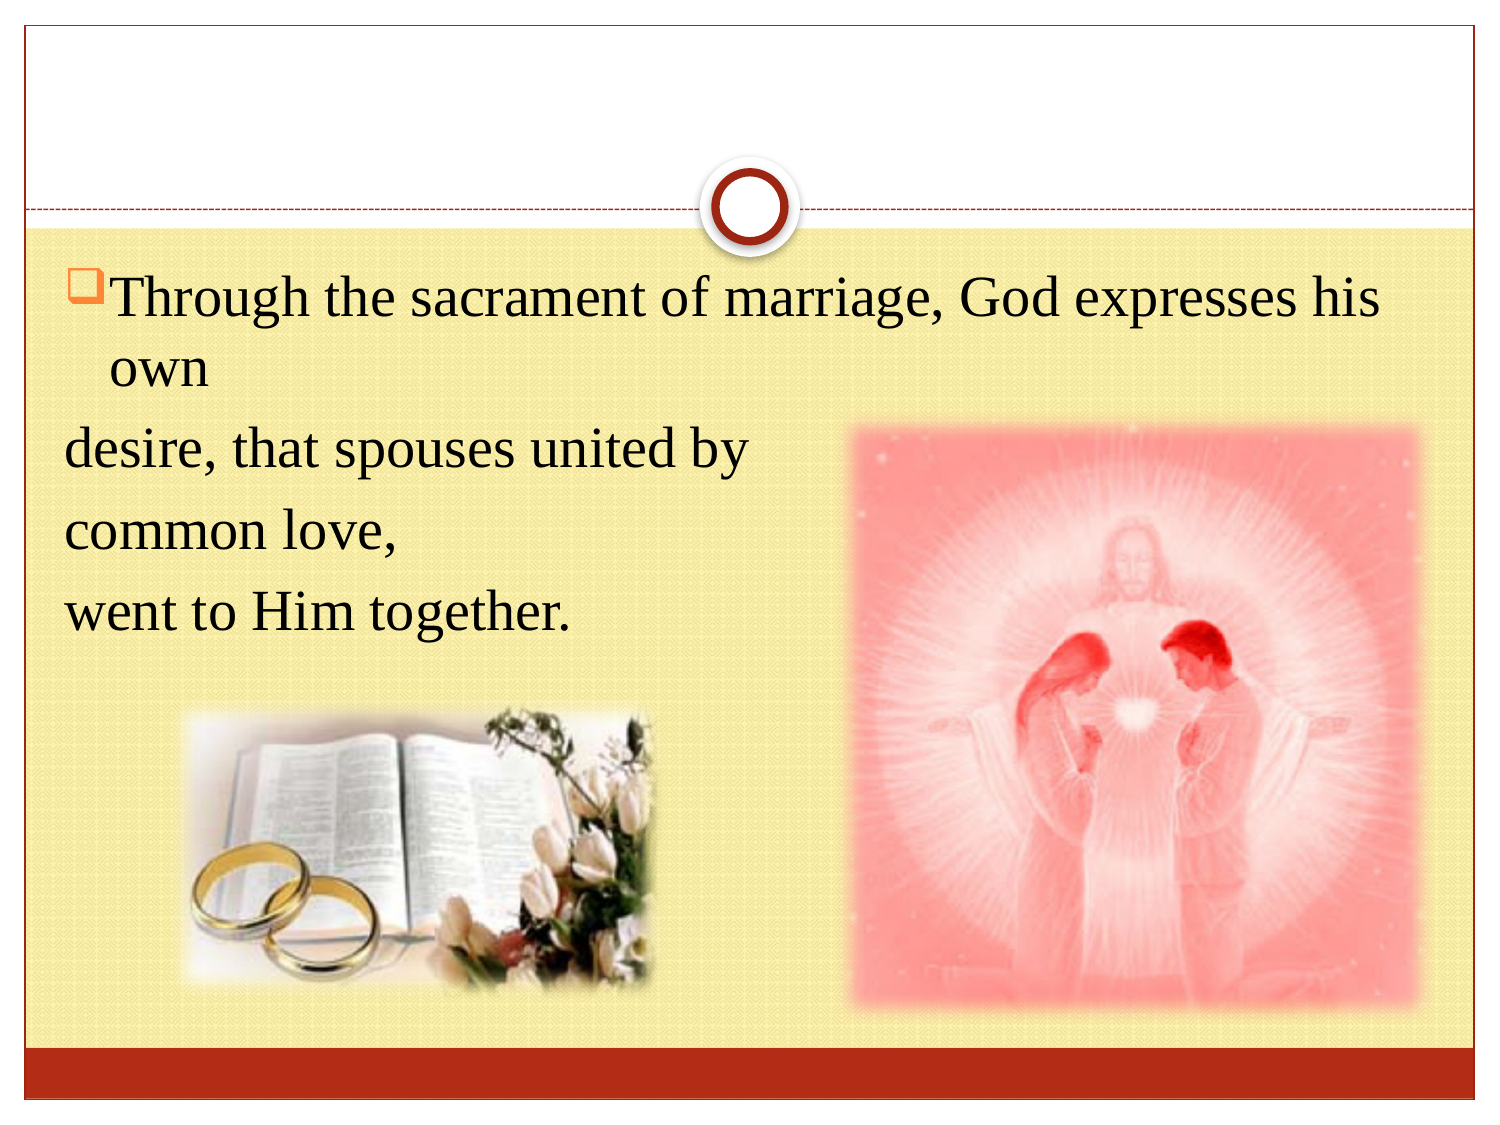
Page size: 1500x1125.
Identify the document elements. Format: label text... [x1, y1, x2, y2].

picture [167, 693, 664, 1001]
picture [832, 408, 1439, 1026]
list Through the sacrament of marriage, God expresses his own desire, that spouses united by common love, went to Him together. [49, 250, 1445, 1001]
